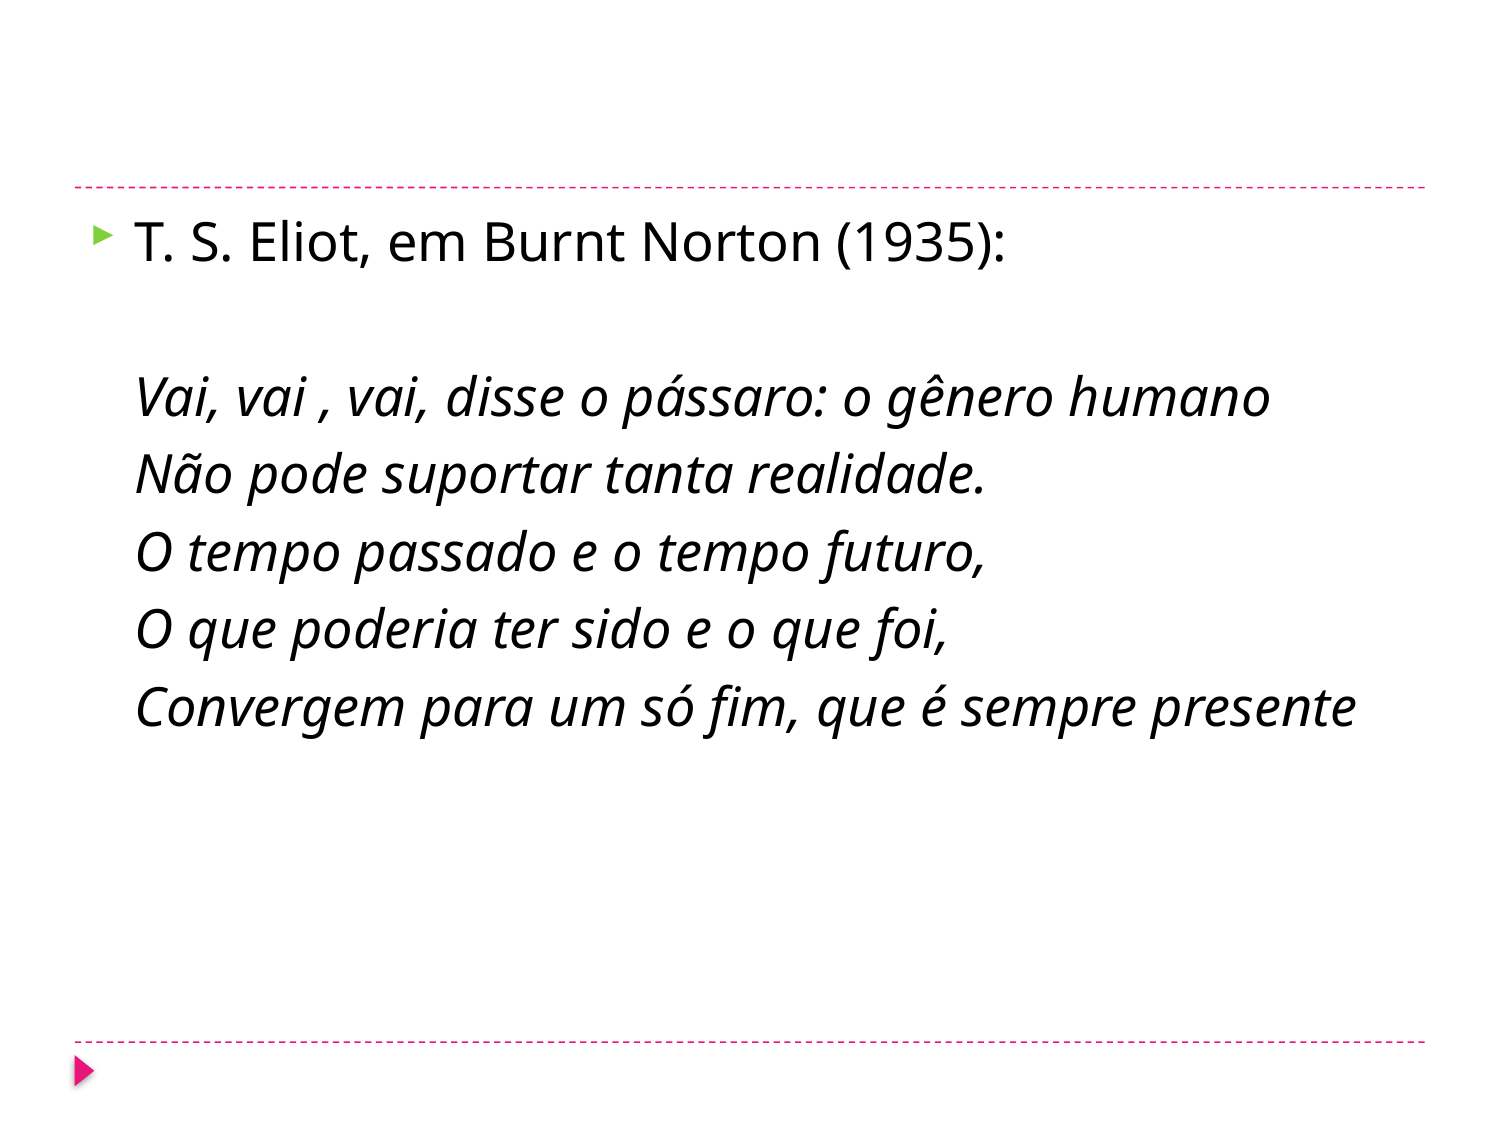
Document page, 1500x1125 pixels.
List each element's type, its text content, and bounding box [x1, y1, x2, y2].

list T. S. Eliot, em Burnt Norton (1935): Vai, vai , vai, disse o pássaro: o gênero humano Não pode suportar tanta realidade. O tempo passado e o tempo futuro, O que poderia ter sido e o que foi, Convergem para um só fim, que é sempre presente [75, 200, 1425, 1010]
